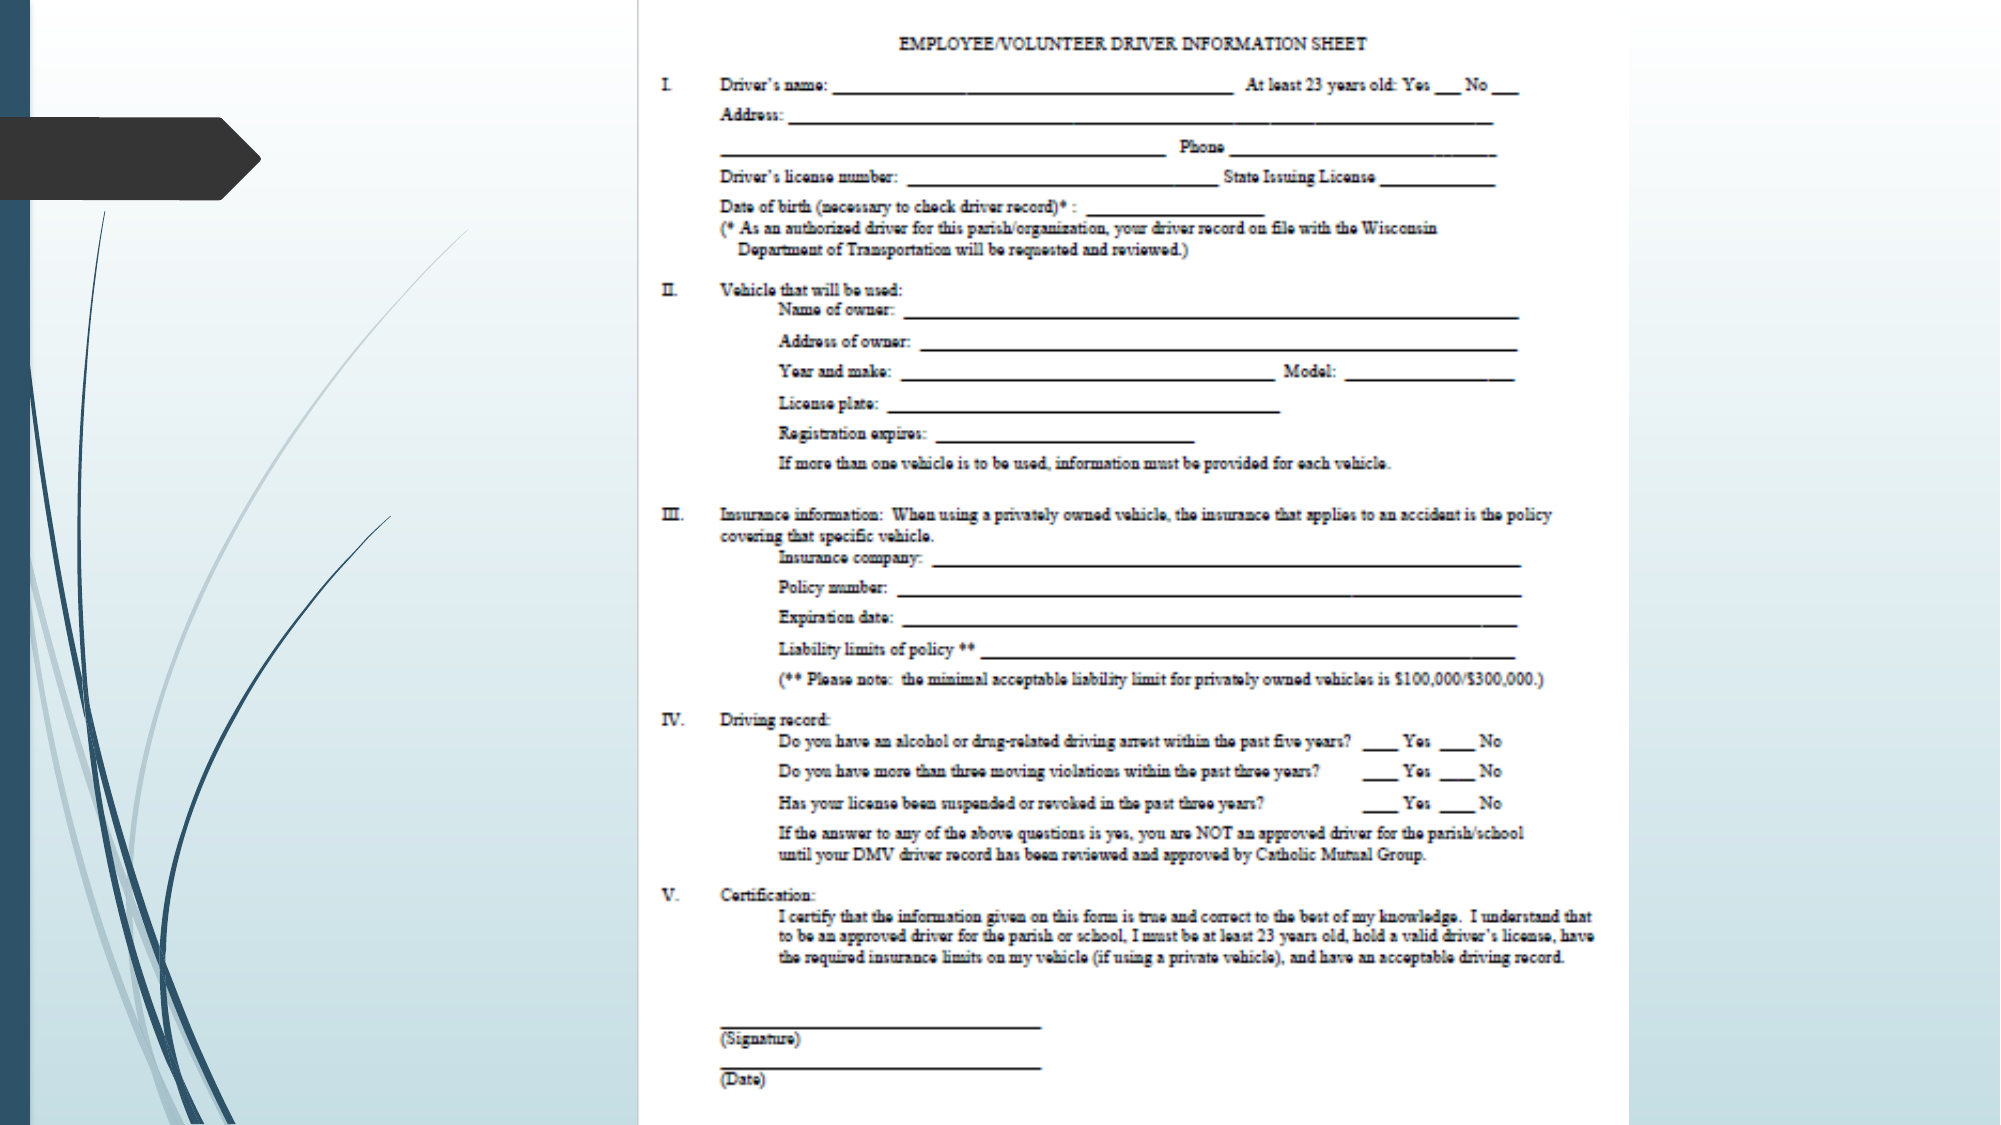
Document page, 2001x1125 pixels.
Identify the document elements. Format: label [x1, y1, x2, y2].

picture [637, 0, 1629, 1125]
